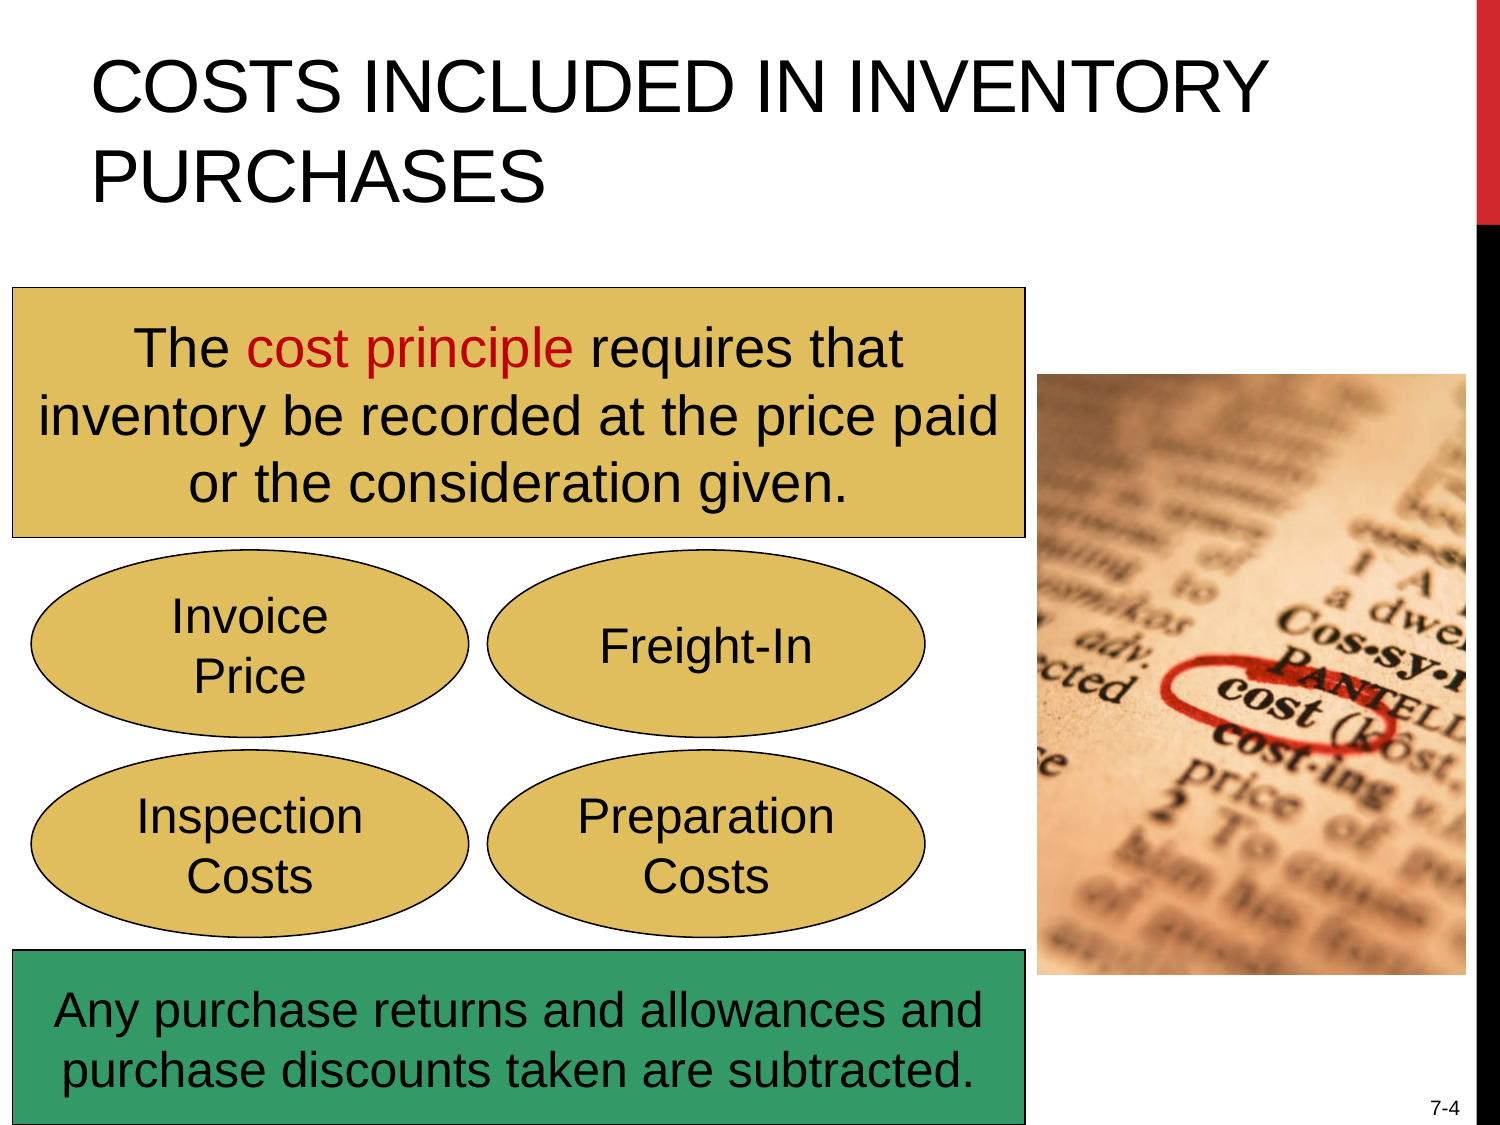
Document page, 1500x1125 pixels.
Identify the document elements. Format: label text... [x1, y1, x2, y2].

title Costs Included in Inventory Purchases [75, 0, 1450, 225]
text_box Freight-In [487, 549, 925, 738]
text_box The cost principle requires that inventory be recorded at the price paid or the consideration given. [12, 287, 1025, 538]
text_box Invoice Price [31, 549, 469, 738]
text_box Any purchase returns and allowances and purchase discounts taken are subtracted. [12, 950, 1025, 1125]
picture [1036, 374, 1467, 976]
text_box Preparation Costs [487, 749, 925, 938]
text_box Inspection Costs [31, 749, 469, 938]
